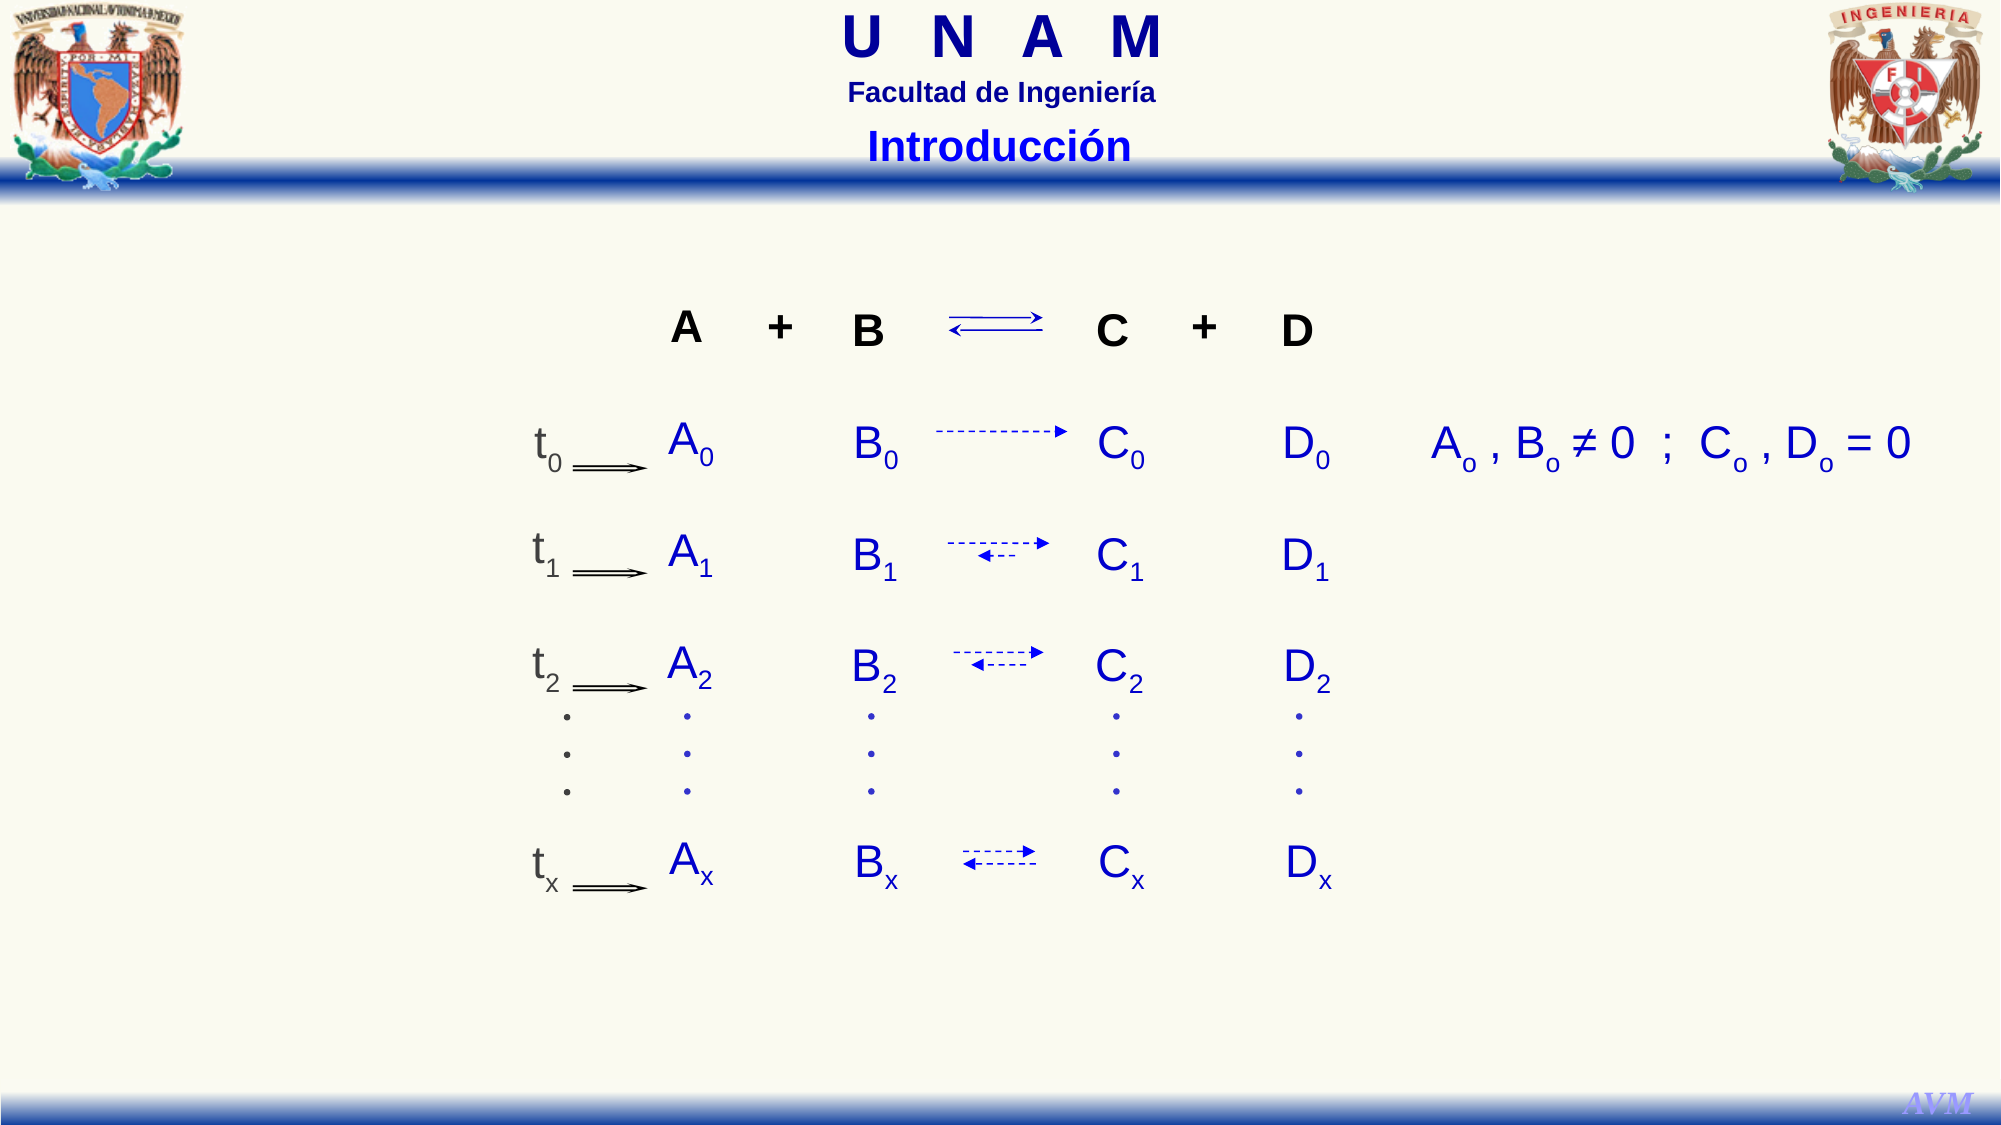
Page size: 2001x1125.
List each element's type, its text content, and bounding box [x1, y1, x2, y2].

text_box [533, 406, 1338, 483]
picture [1822, 0, 1988, 201]
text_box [953, 651, 1044, 665]
picture [10, 0, 189, 194]
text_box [531, 511, 1337, 588]
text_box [663, 296, 1321, 357]
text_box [531, 826, 1340, 903]
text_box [531, 626, 1339, 703]
text_box Introducción [852, 110, 1148, 178]
text_box Ao , Bo ≠ 0 ; Co , Do = 0 [1431, 406, 1925, 484]
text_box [563, 713, 1303, 796]
